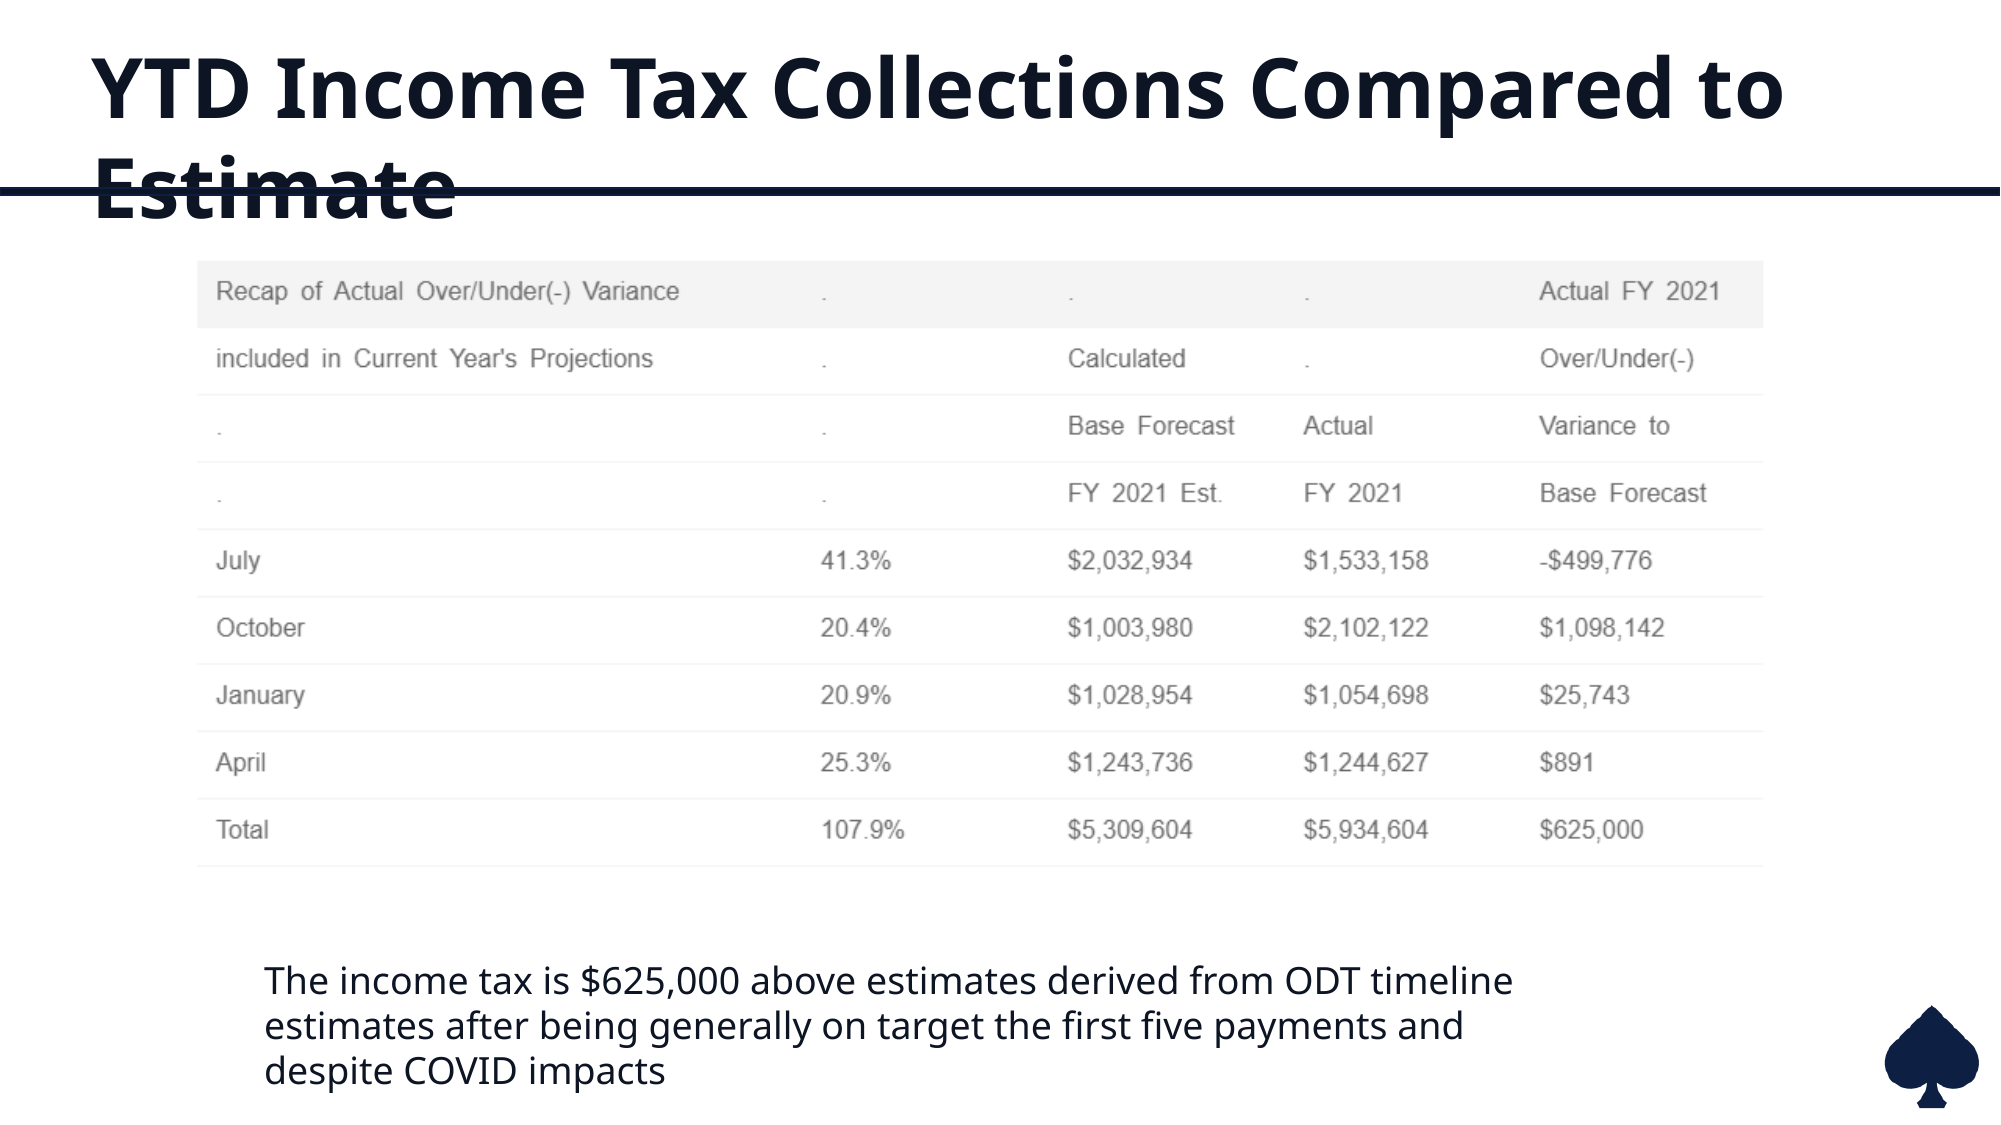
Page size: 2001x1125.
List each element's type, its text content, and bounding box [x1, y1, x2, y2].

text_box The income tax is $625,000 above estimates derived from ODT timeline estimates after being generally on target the first five payments and despite COVID impacts [249, 949, 1579, 1100]
text_box [0, 187, 2000, 196]
text_box YTD Income Tax Collections Compared to Estimate [77, 196, 1922, 243]
picture [1856, 997, 1997, 1114]
text_box YTD Income Tax Collections Compared to Estimate [77, 27, 1922, 187]
picture [185, 236, 1815, 889]
